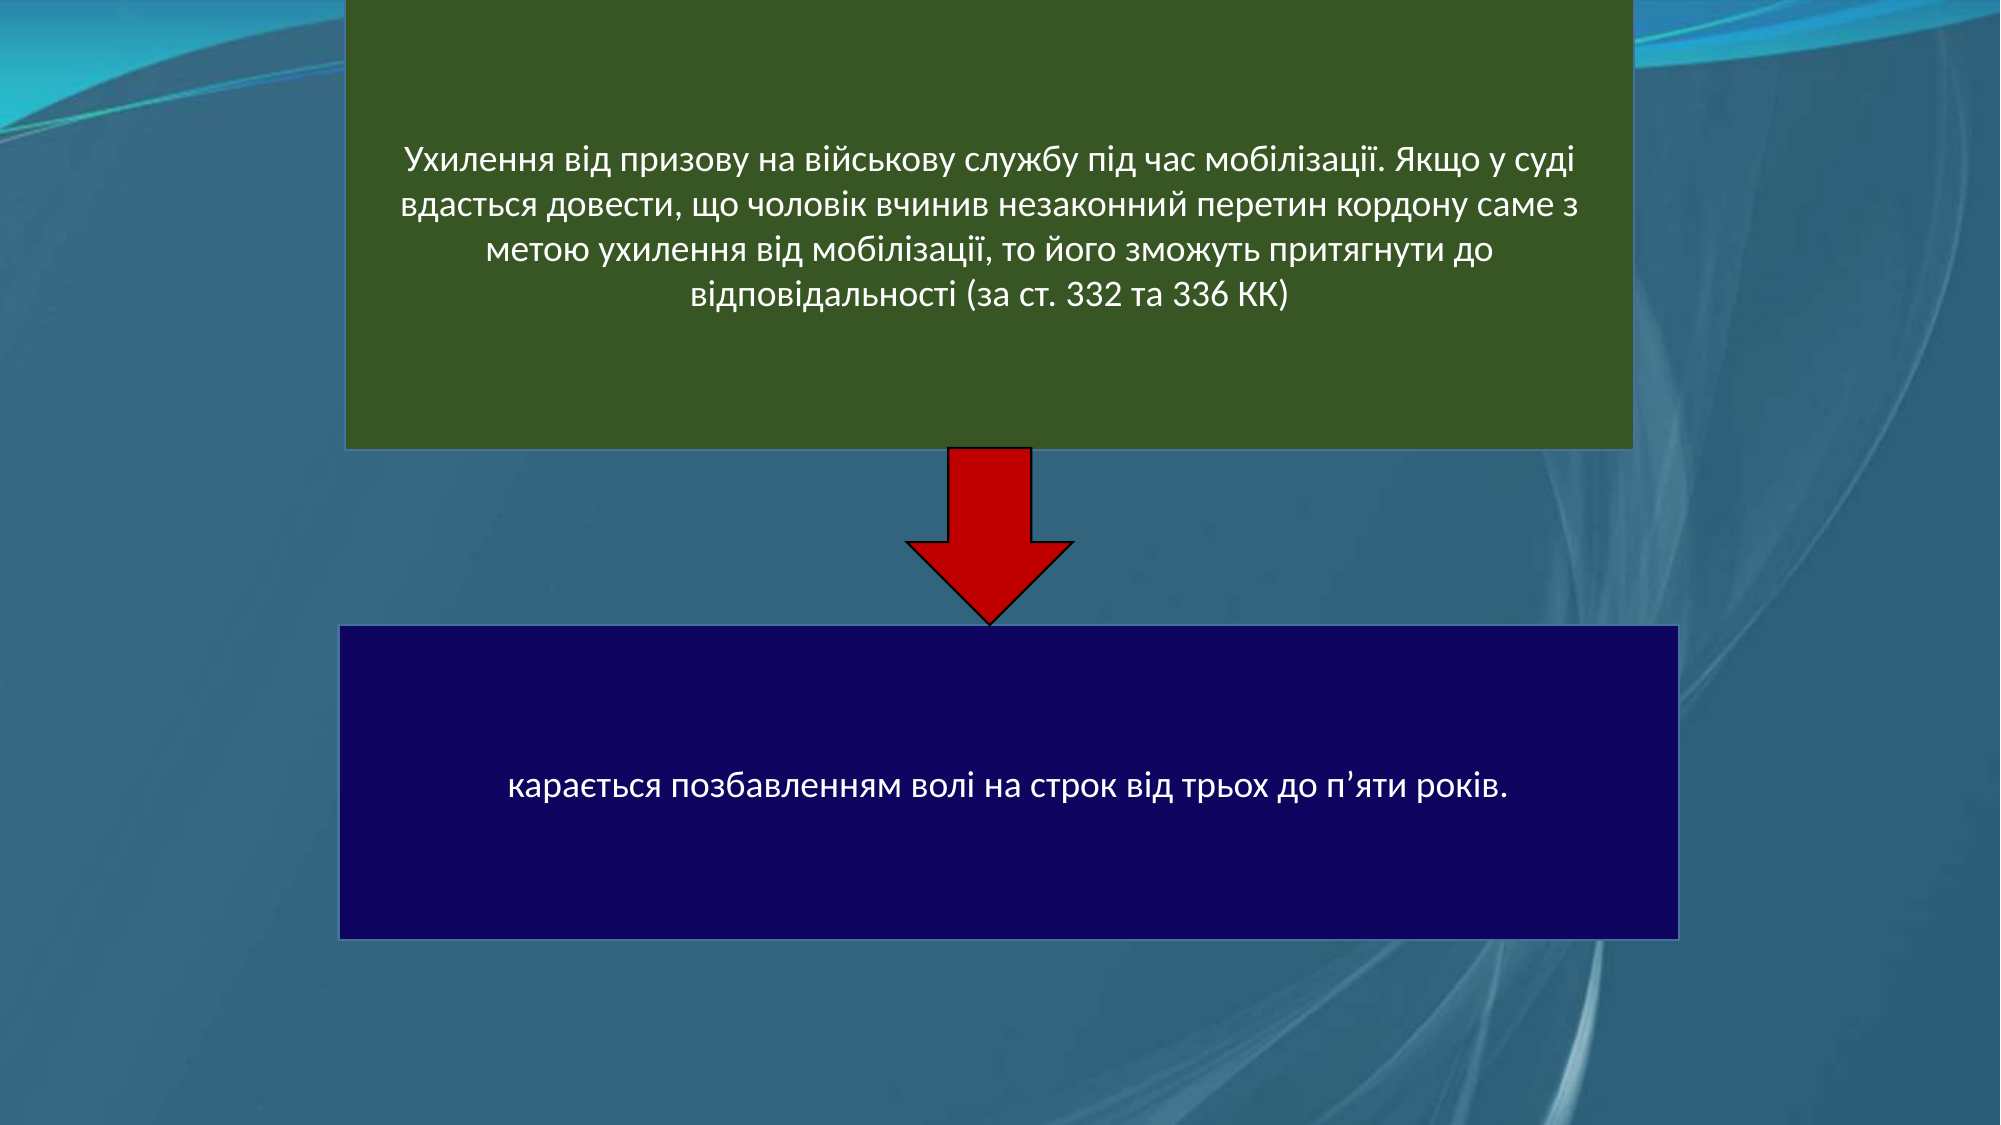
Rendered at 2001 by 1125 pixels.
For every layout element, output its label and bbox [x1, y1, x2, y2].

text_box [338, 0, 1680, 941]
